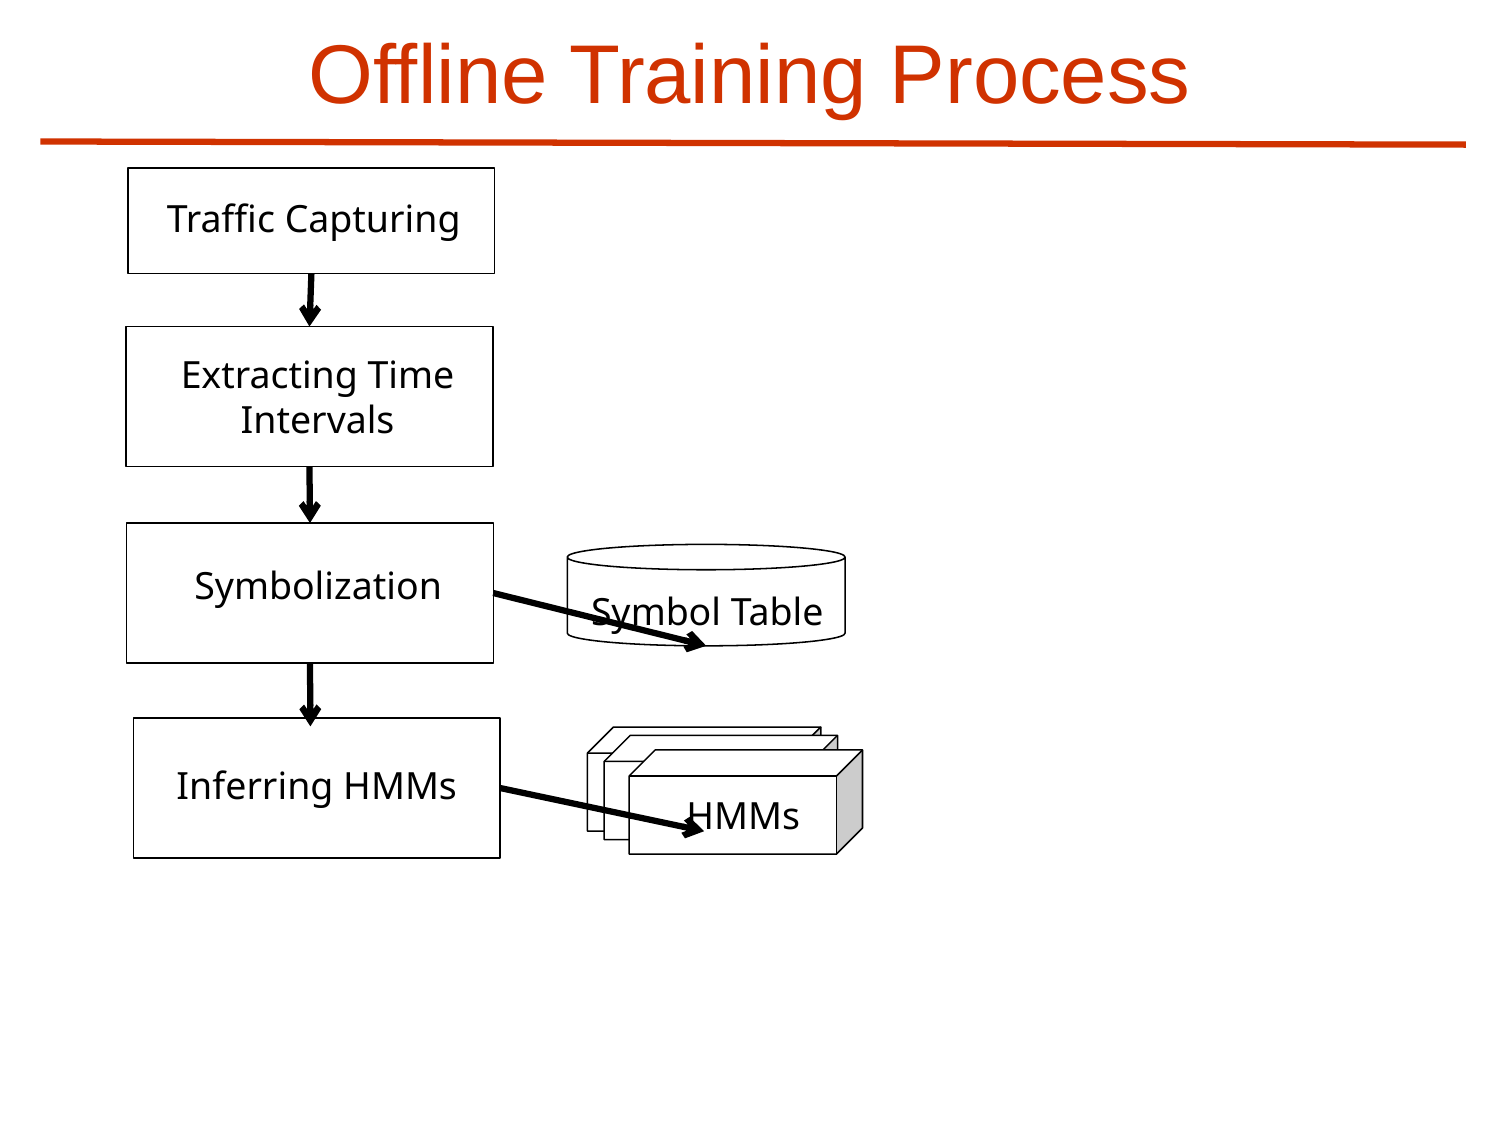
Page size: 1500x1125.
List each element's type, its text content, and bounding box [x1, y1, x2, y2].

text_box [499, 787, 588, 793]
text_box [492, 592, 568, 596]
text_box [125, 326, 494, 467]
title Offline Training Process [0, 32, 1500, 128]
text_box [127, 167, 495, 274]
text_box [587, 726, 863, 855]
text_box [133, 717, 501, 859]
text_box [565, 544, 850, 647]
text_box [126, 522, 494, 664]
